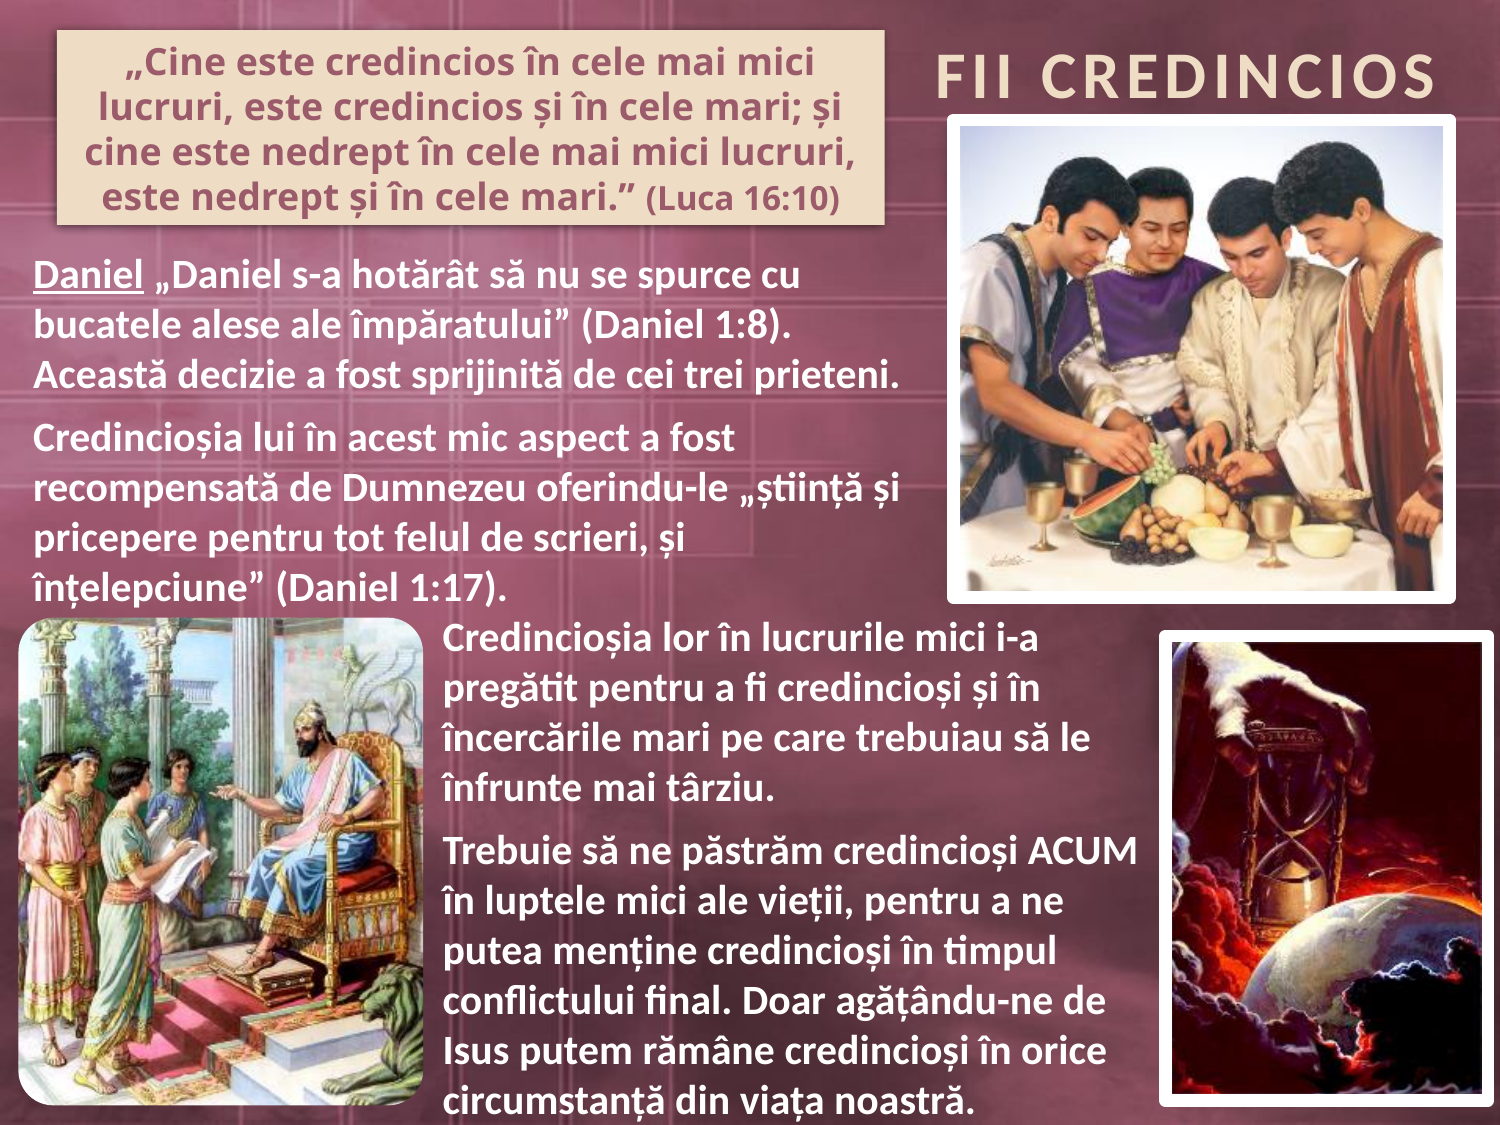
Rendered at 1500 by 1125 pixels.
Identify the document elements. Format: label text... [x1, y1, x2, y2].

picture [1171, 642, 1482, 1095]
picture [959, 126, 1444, 592]
text_box Daniel „Daniel s-a hotărât să nu se spurce cu bucatele alese ale împăratului” (Daniel 1:8). Această decizie a fost sprijinită de cei trei prieteni. Credincioşia lui în acest mic aspect a fost recompensată de Dumnezeu oferindu-le „ştiinţă şi pricepere pentru tot felul de scrieri, şi înţelepciune” (Daniel 1:17). [18, 239, 927, 617]
picture [0, 0, 1500, 1125]
text_box Credincioşia lor în lucrurile mici i-a pregătit pentru a fi credincioşi şi în încercările mari pe care trebuiau să le înfrunte mai târziu. Trebuie să ne păstrăm credincioşi ACUM în luptele mici ale vieţii, pentru a ne putea menţine credincioşi în timpul conflictului final. Doar agăţându-ne de Isus putem rămâne credincioşi în orice circumstanţă din viaţa noastră. [427, 602, 1186, 1125]
text_box „Cine este credincios în cele mai mici lucruri, este credincios şi în cele mari; şi cine este nedrept în cele mai mici lucruri, este nedrept şi în cele mari.” (Luca 16:10) [56, 30, 885, 225]
text_box FII CREDINCIOS [906, 24, 1465, 120]
